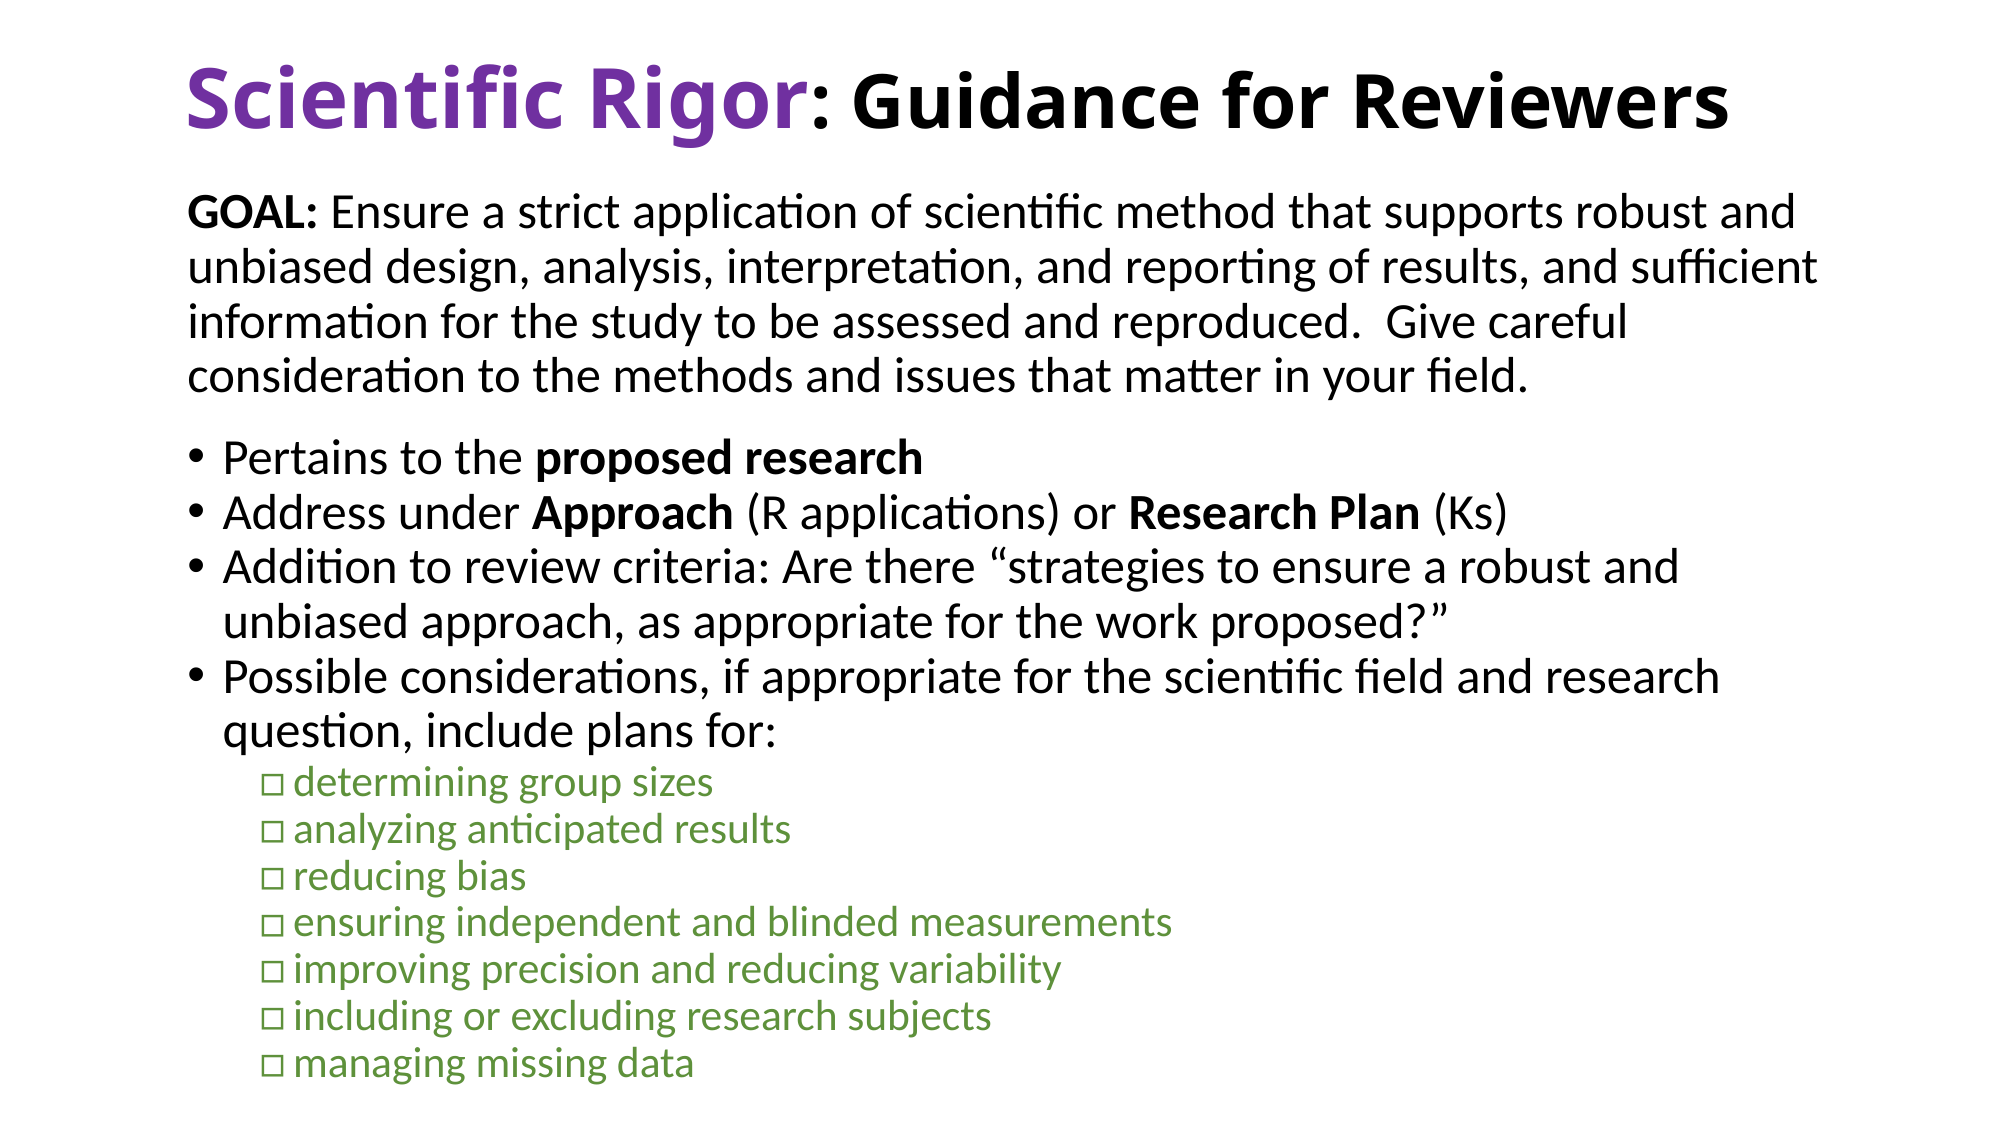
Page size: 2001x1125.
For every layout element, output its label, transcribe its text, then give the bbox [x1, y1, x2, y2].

title Scientific Rigor: Guidance for Reviewers [160, 24, 1757, 178]
list GOAL: Ensure a strict application of scientific method that supports robust and unbiased design, analysis, interpretation, and reporting of results, and sufficient information for the study to be assessed and reproduced. Give careful consideration to the methods and issues that matter in your field. Pertains to the proposed research Address under Approach (R applications) or Research Plan (Ks) Addition to review criteria: Are there “strategies to ensure a robust and unbiased approach, as appropriate for the work proposed?” Possible considerations, if appropriate for the scientific field and research question, include plans for: determining group sizes analyzing anticipated results reducing bias ensuring independent and blinded measurements improving precision and reducing variability including or excluding research subjects managing missing data [172, 177, 1860, 1100]
